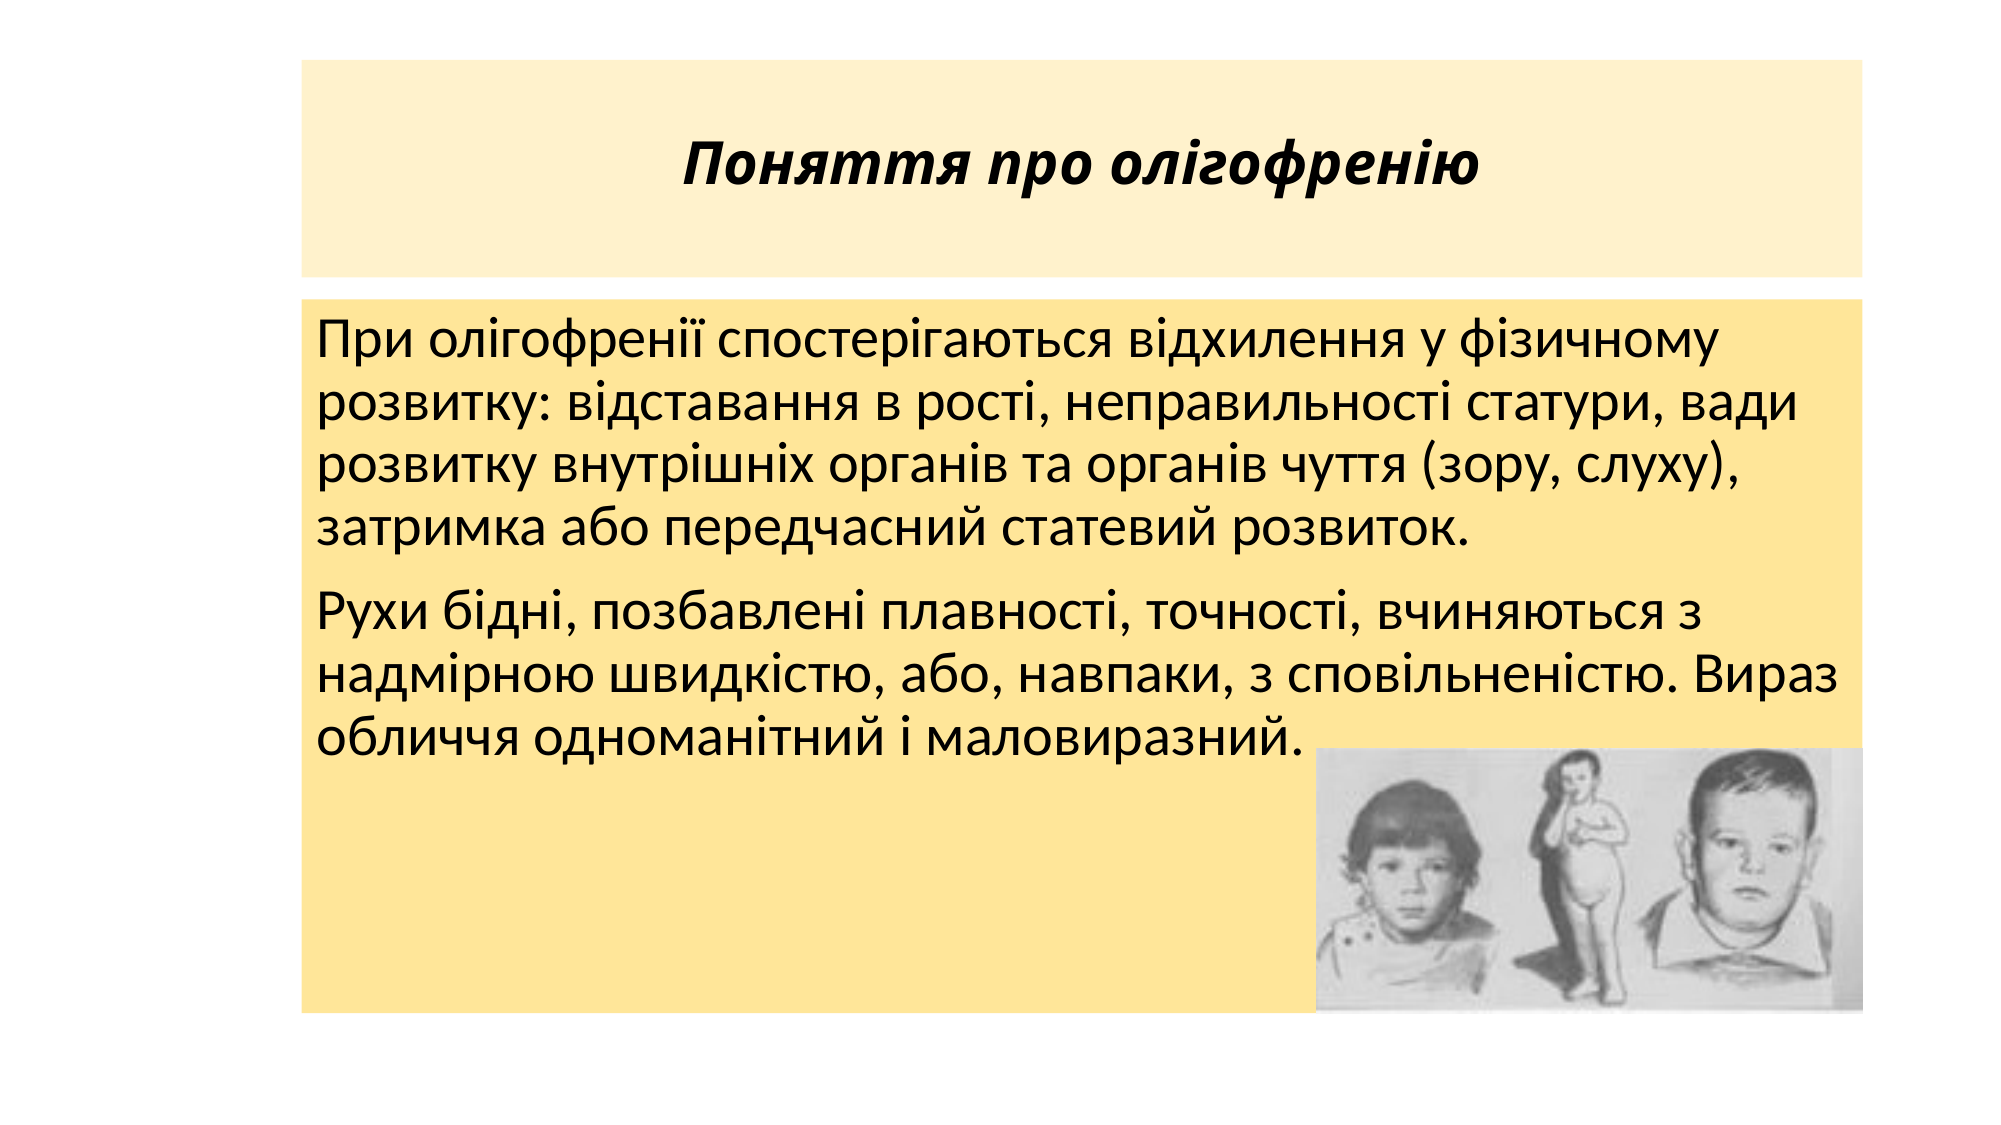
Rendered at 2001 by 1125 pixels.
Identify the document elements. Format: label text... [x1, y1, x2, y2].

title Поняття про олігофренію [301, 59, 1863, 278]
picture [1316, 748, 1863, 1014]
list При олігофренії спостерігаються відхилення у фізичному розвитку: відставання в рості, неправильності статури, вади розвитку внутрішніх органів та органів чуття (зору, слуху), затримка або передчасний статевий розвиток. Рухи бідні, позбавлені плавності, точності, вчиняються з надмірною швидкістю, або, навпаки, з сповільненістю. Вираз обличчя одноманітний і маловиразний. [301, 299, 1863, 1014]
